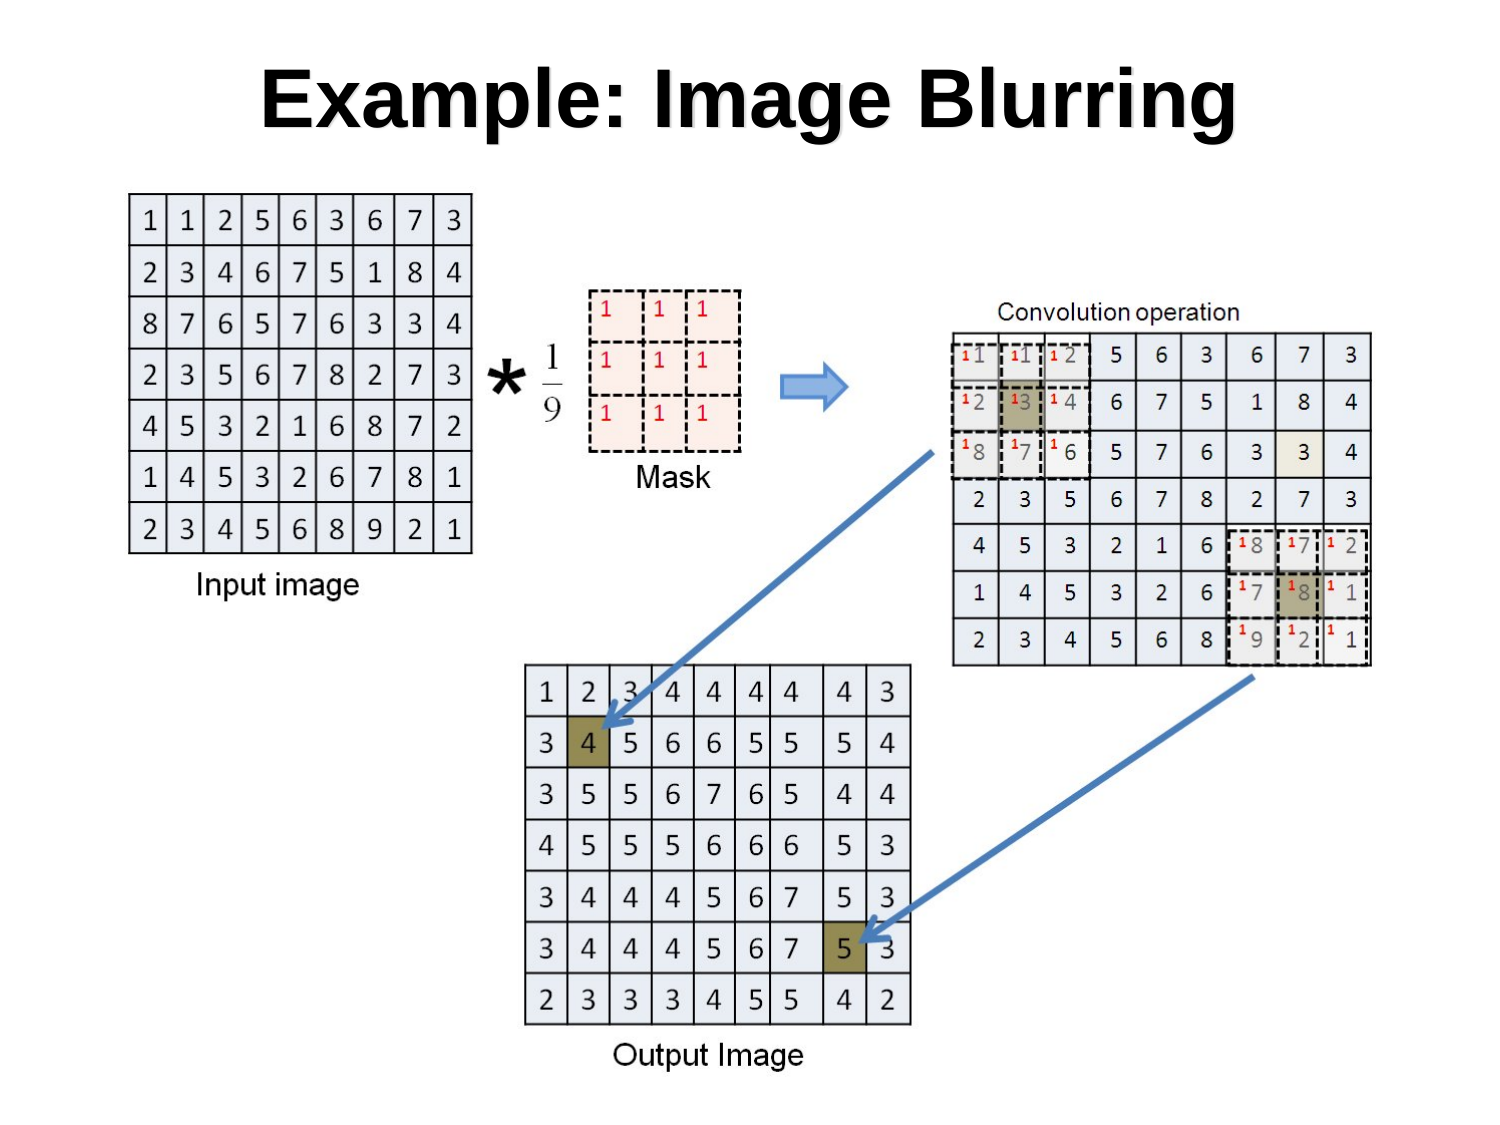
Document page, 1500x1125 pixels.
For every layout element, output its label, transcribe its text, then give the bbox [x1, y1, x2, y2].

picture [108, 162, 1392, 1125]
title Example: Image Blurring [24, 24, 1476, 163]
